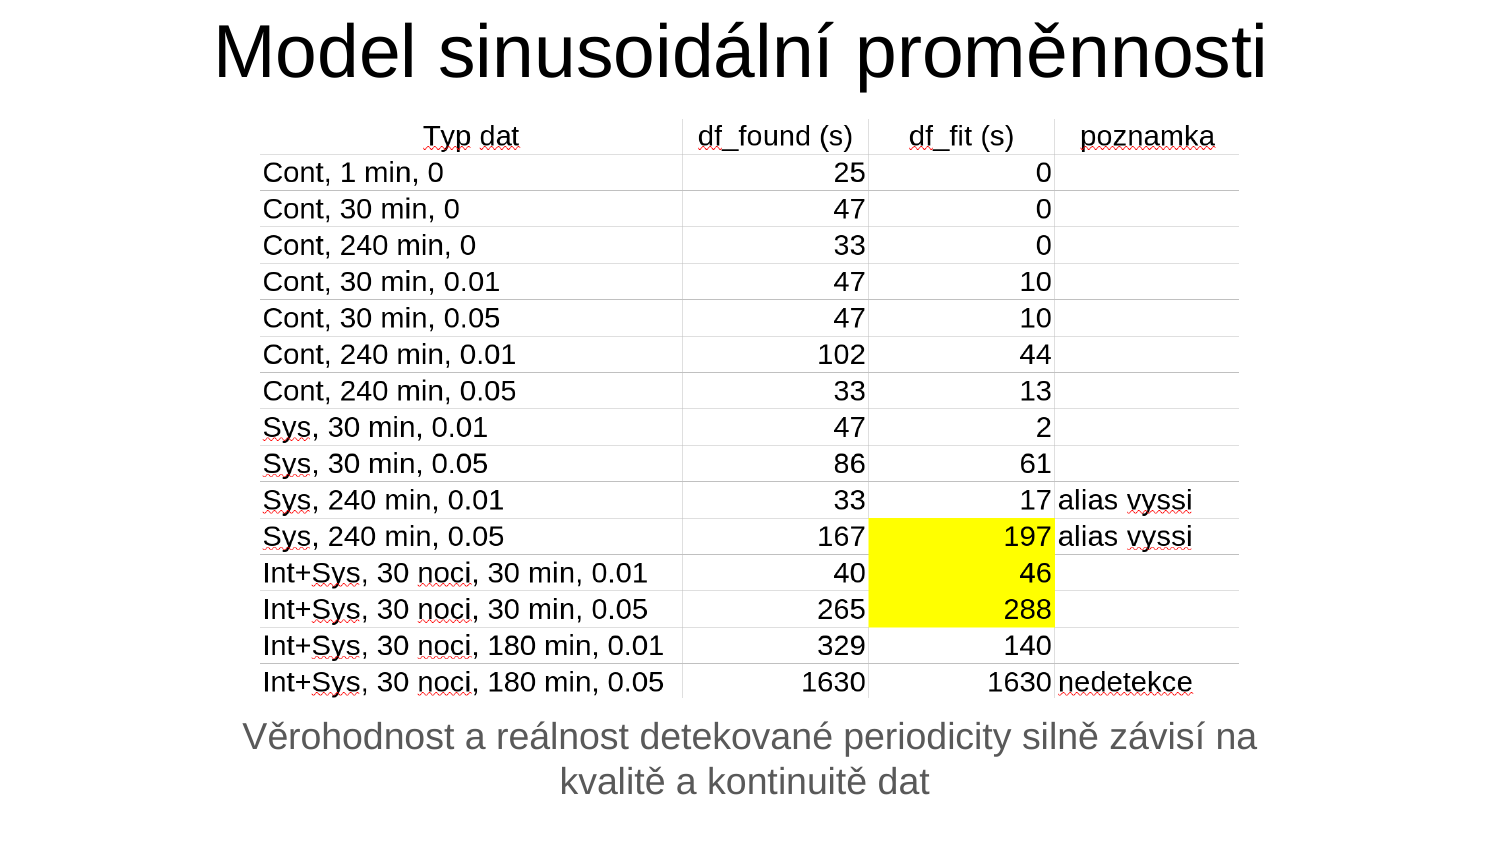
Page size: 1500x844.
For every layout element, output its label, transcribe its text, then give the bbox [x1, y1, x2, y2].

picture [260, 119, 1240, 699]
text_box Model sinusoidální proměnnosti [99, 0, 1383, 108]
text_box Věrohodnost a reálnost detekované periodicity silně závisí na kvalitě a kontinuitě dat [180, 696, 1320, 818]
